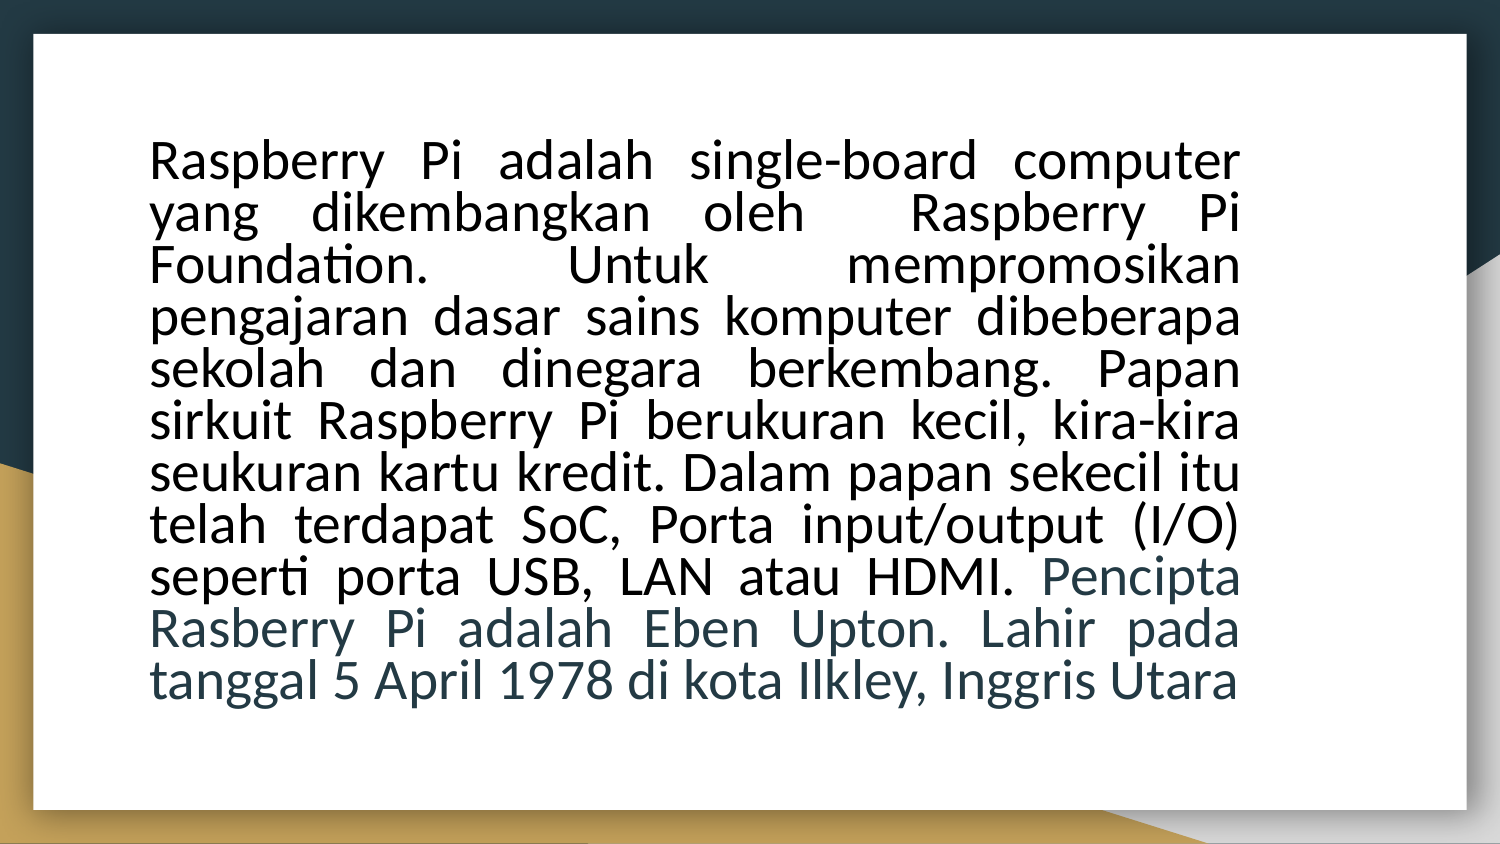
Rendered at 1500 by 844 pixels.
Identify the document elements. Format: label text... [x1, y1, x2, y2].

list Raspberry Pi adalah single-board computer yang dikembangkan oleh Raspberry Pi Foundation. Untuk mempromosikan pengajaran dasar sains komputer dibeberapa sekolah dan dinegara berkembang. Papan sirkuit Raspberry Pi berukuran kecil, kira-kira seukuran kartu kredit. Dalam papan sekecil itu telah terdapat SoC, Porta input/output (I/O) seperti porta USB, LAN atau HDMI. Pencipta Rasberry Pi adalah Eben Upton. Lahir pada tanggal 5 April 1978 di kota Ilkley, Inggris Utara [134, 122, 1258, 729]
